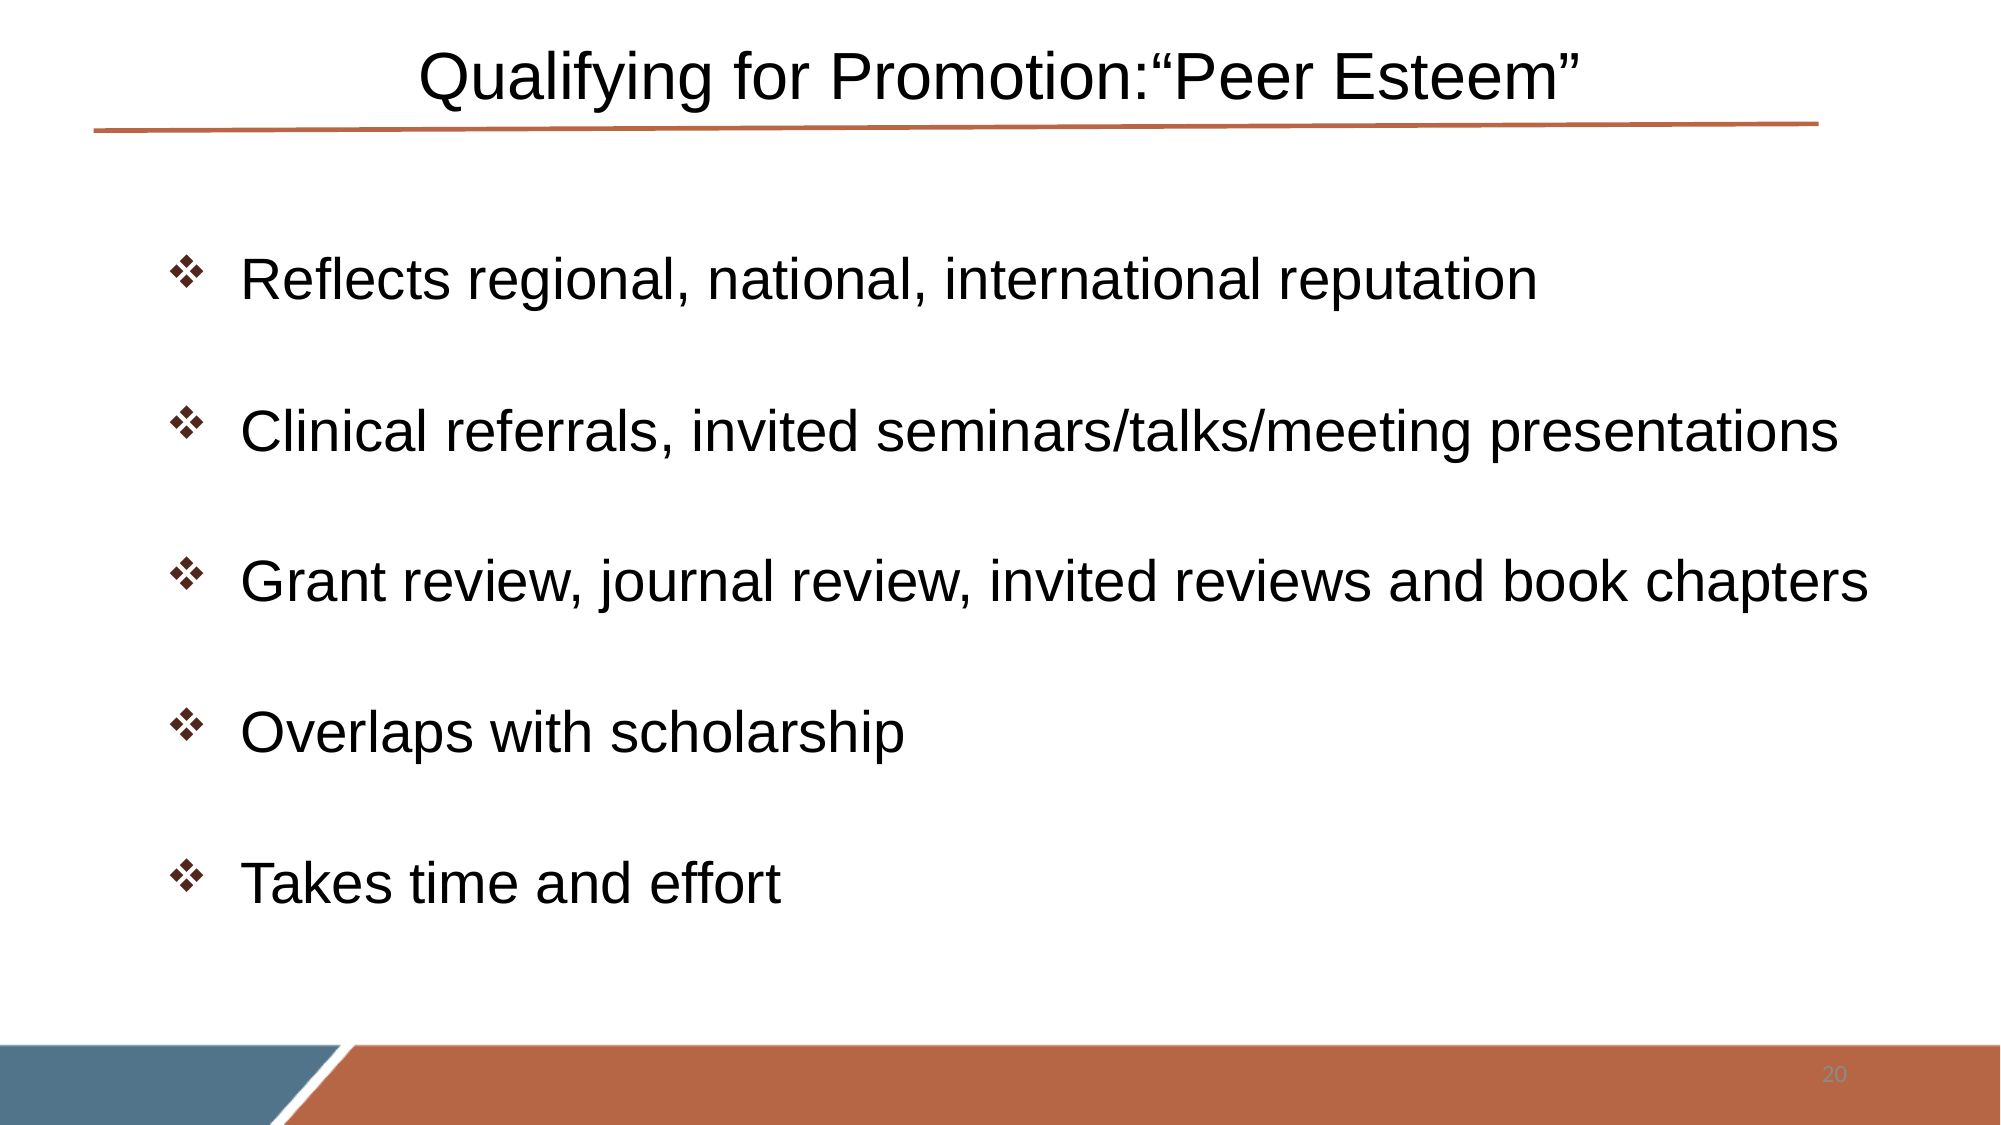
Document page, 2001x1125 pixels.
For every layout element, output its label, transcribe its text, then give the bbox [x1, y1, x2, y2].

slide_number 20 [1412, 1042, 1863, 1103]
title Qualifying for Promotion:“Peer Esteem” [137, 24, 1863, 131]
text_box Reflects regional, national, international reputation Clinical referrals, invited seminars/talks/meeting presentations Grant review, journal review, invited reviews and book chapters Overlaps with scholarship Takes time and effort [137, 242, 1916, 924]
picture [0, 0, 2001, 1125]
